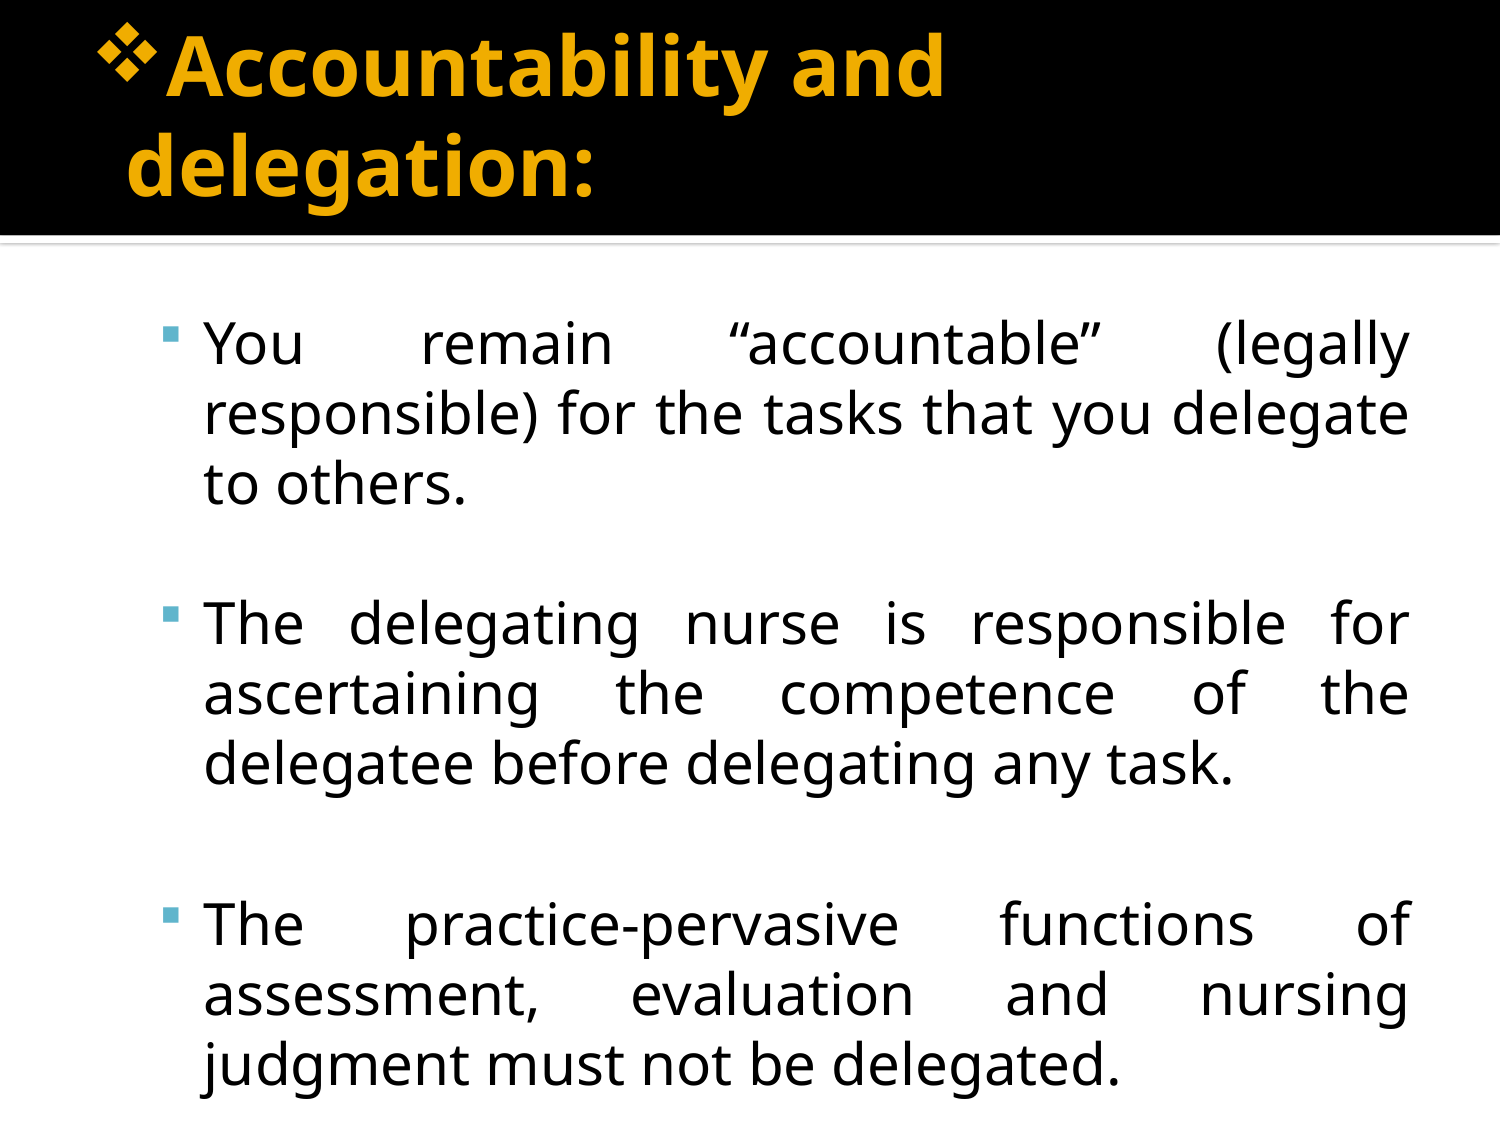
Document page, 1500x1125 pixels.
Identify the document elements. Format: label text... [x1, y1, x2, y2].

title Accountability and delegation: [75, 25, 1425, 291]
list You remain “accountable” (legally responsible) for the tasks that you delegate to others. The delegating nurse is responsible for ascertaining the competence of the delegatee before delegating any task. The practice-pervasive functions of assessment, evaluation and nursing judgment must not be delegated. [75, 291, 1425, 1050]
